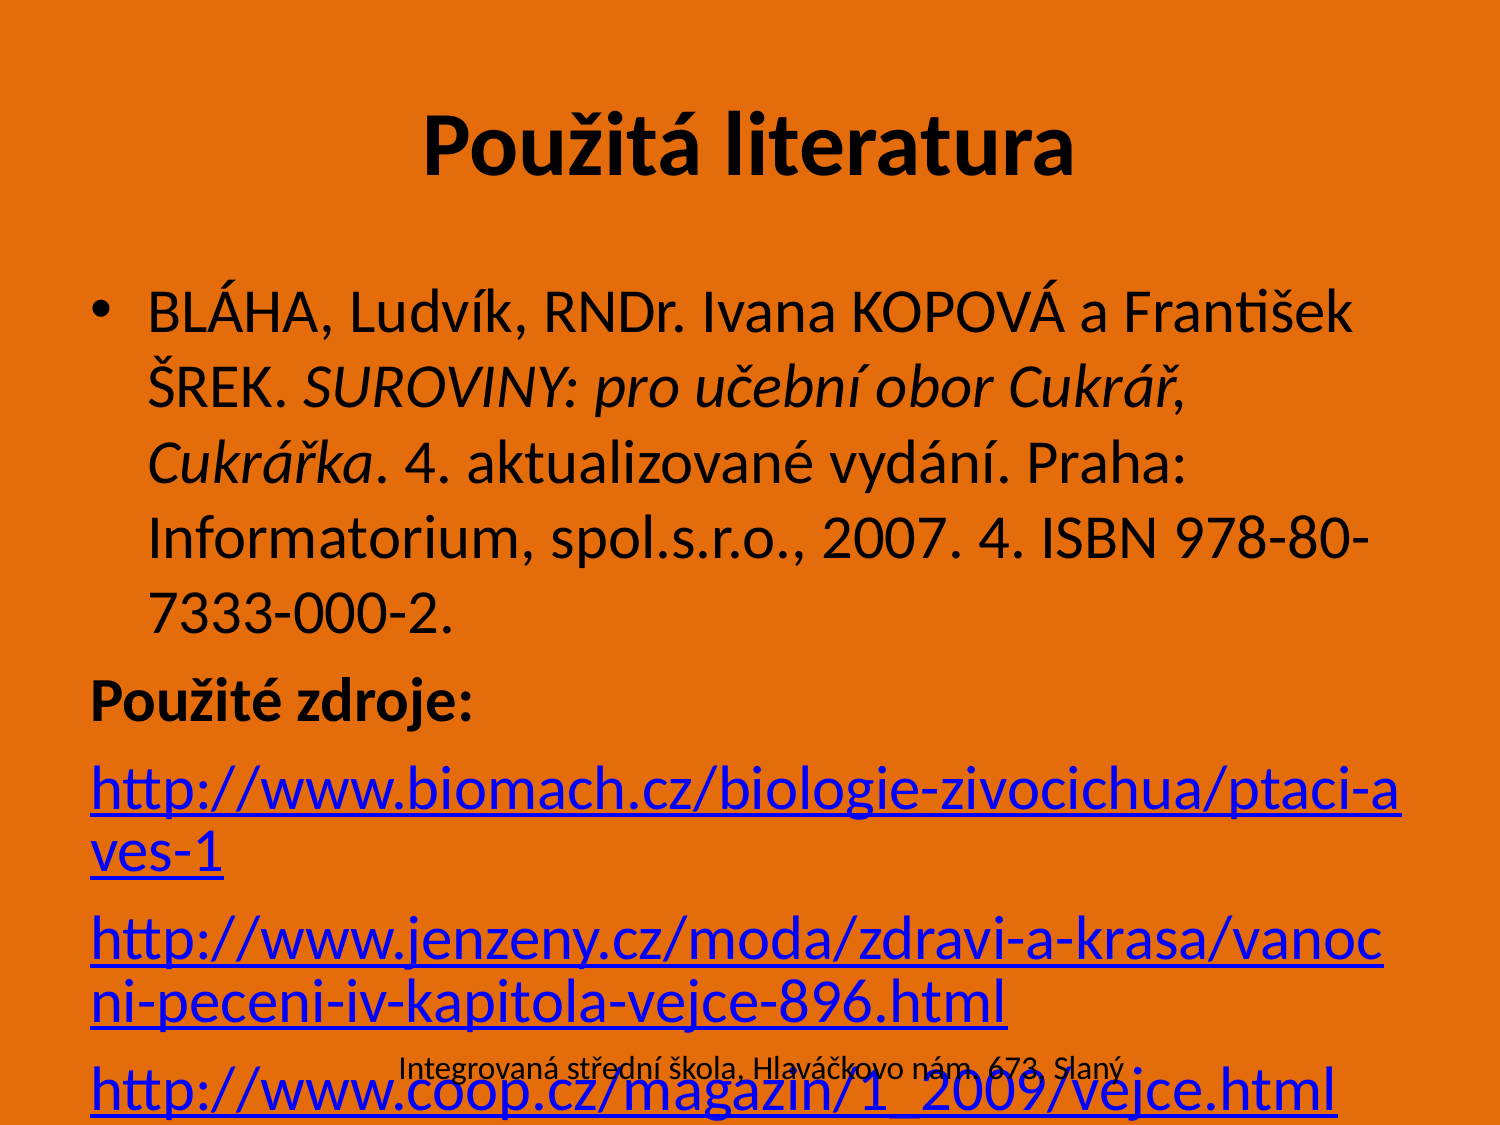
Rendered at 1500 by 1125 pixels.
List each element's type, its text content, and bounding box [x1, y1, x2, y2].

list BLÁHA, Ludvík, RNDr. Ivana KOPOVÁ a František ŠREK. SUROVINY: pro učební obor Cukrář, Cukrářka. 4. aktualizované vydání. Praha: Informatorium, spol.s.r.o., 2007. 4. ISBN 978-80-7333-000-2. Použité zdroje: http://www.biomach.cz/biologie-zivocichua/ptaci-aves-1 http://www.jenzeny.cz/moda/zdravi-a-krasa/vanocni-peceni-iv-kapitola-vejce-896.html http://www.coop.cz/magazin/1_2009/vejce.html [75, 262, 1425, 1005]
title Použitá literatura [75, 45, 1425, 233]
footer Integrovaná střední škola, Hlaváčkovo nám. 673, Slaný [336, 1046, 1188, 1125]
